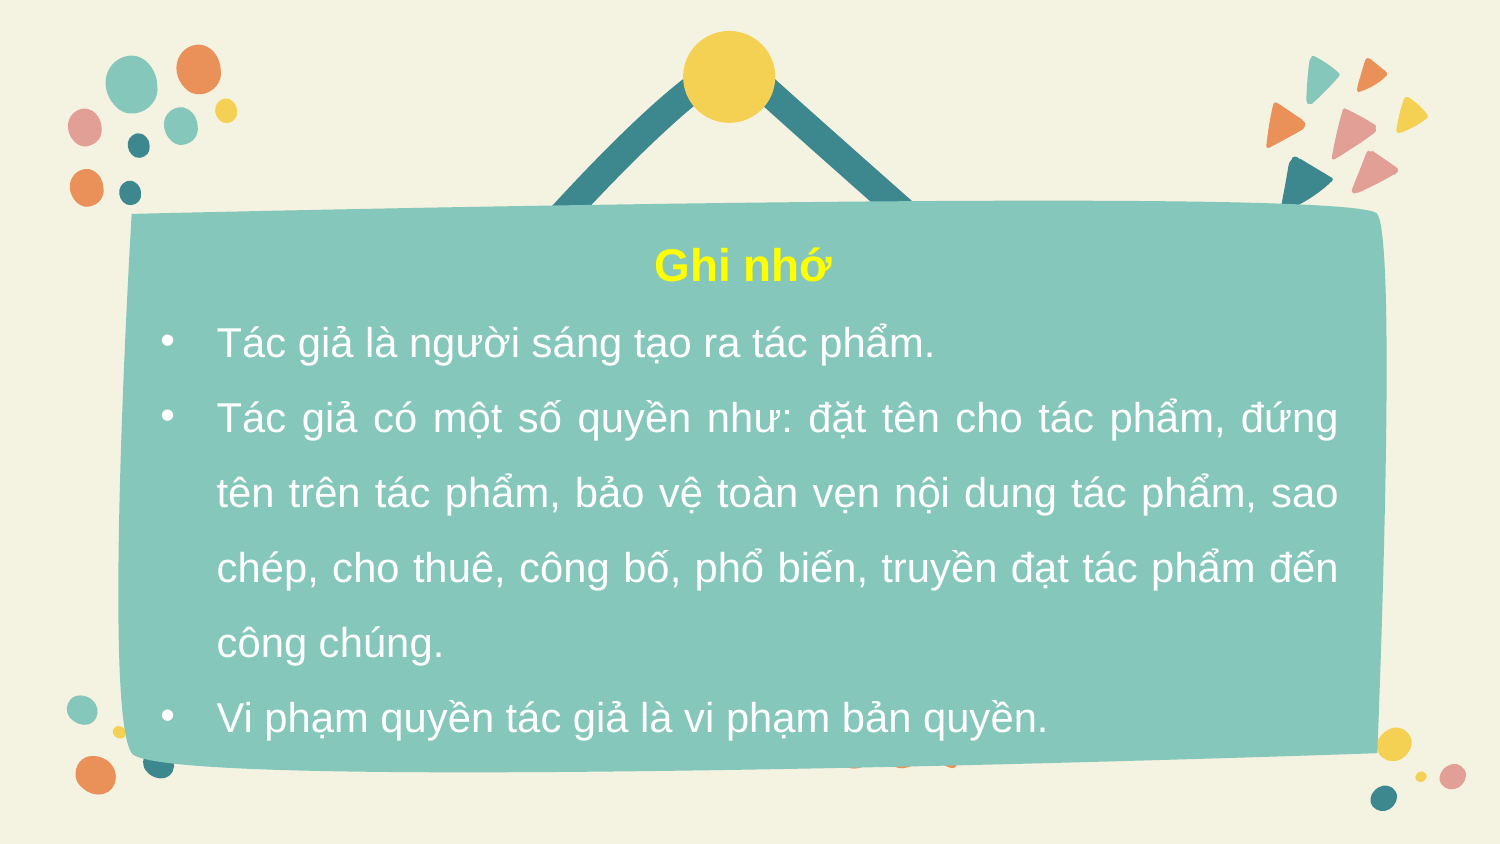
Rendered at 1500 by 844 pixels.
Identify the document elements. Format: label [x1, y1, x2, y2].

text_box [101, 30, 1399, 773]
